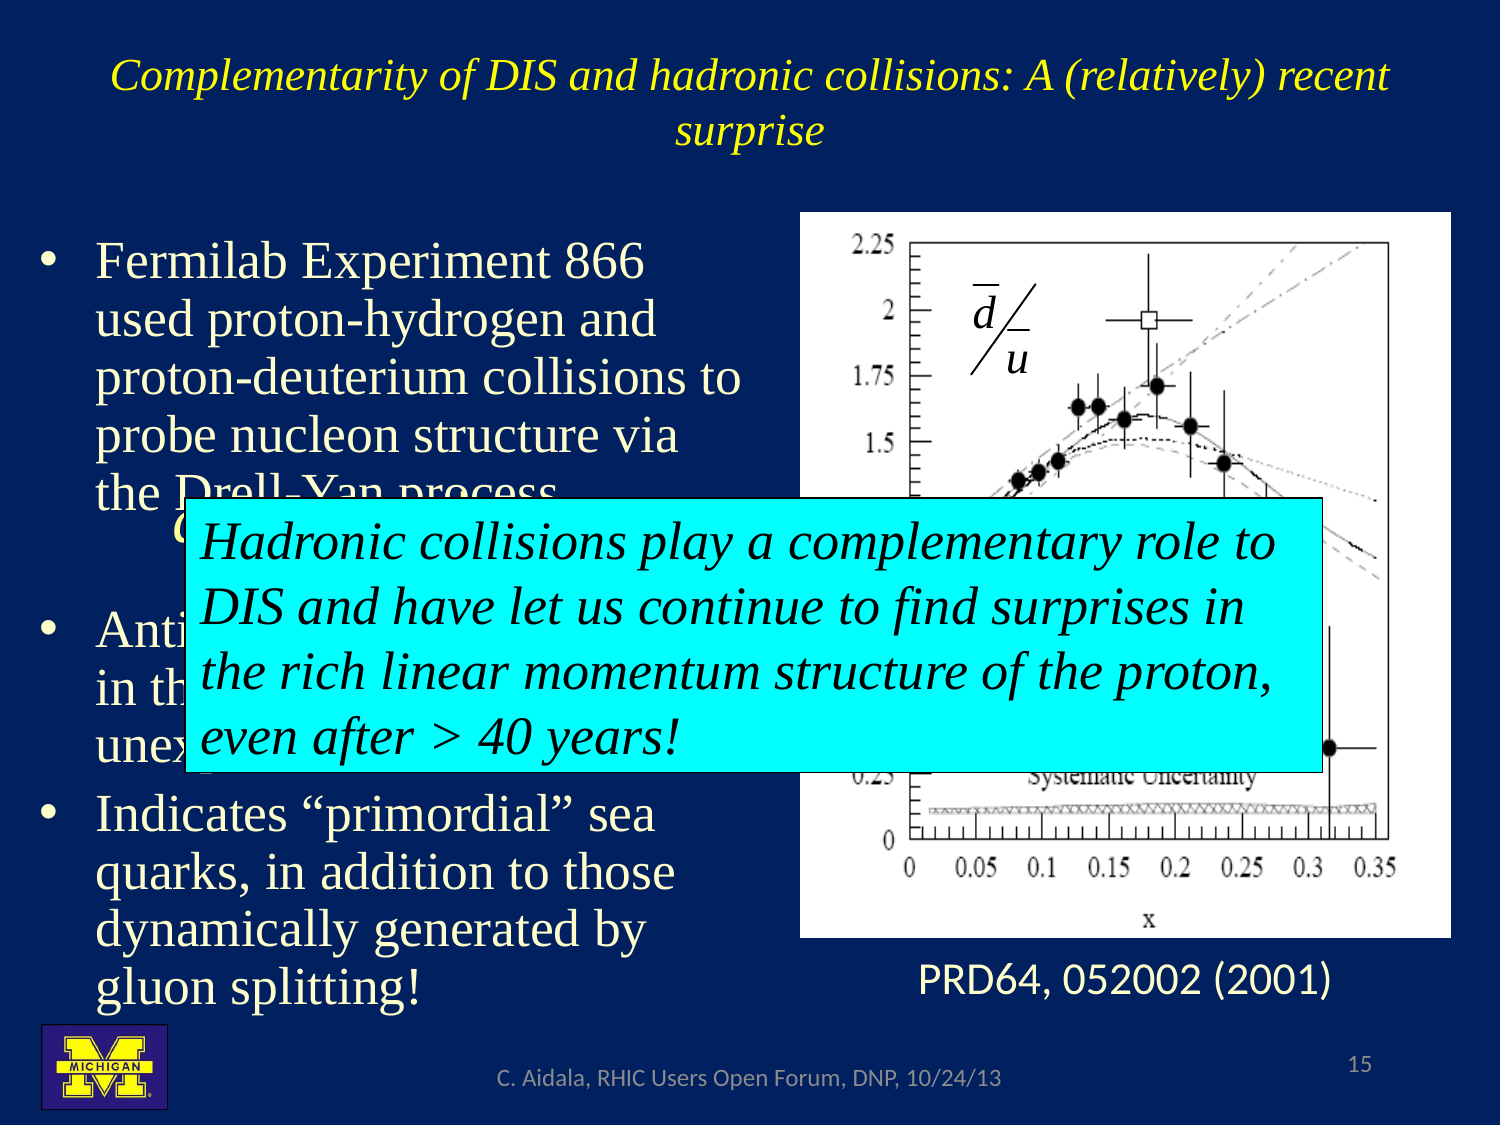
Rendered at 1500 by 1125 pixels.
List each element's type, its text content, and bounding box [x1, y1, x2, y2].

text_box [962, 274, 1049, 384]
slide_number 15 [1074, 1025, 1388, 1100]
picture [41, 1038, 168, 1110]
title Complementarity of DIS and hadronic collisions: A (relatively) recent surprise [37, 37, 1463, 163]
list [162, 470, 626, 571]
picture [799, 212, 1451, 938]
footer C. Aidala, RHIC Users Open Forum, DNP, 10/24/13 [437, 1050, 1063, 1103]
list Fermilab Experiment 866 used proton-hydrogen and proton-deuterium collisions to probe nucleon structure via the Drell-Yan process Anti-up/anti-down asymmetry in the quark sea, with an unexpected x behavior! Indicates “primordial” sea quarks, in addition to those dynamically generated by gluon splitting! [24, 224, 763, 1038]
text_box Hadronic collisions play a complementary role to DIS and have let us continue to find surprises in the rich linear momentum structure of the proton, even after > 40 years! [185, 497, 794, 773]
text_box PRD64, 052002 (2001) [903, 947, 1349, 1012]
